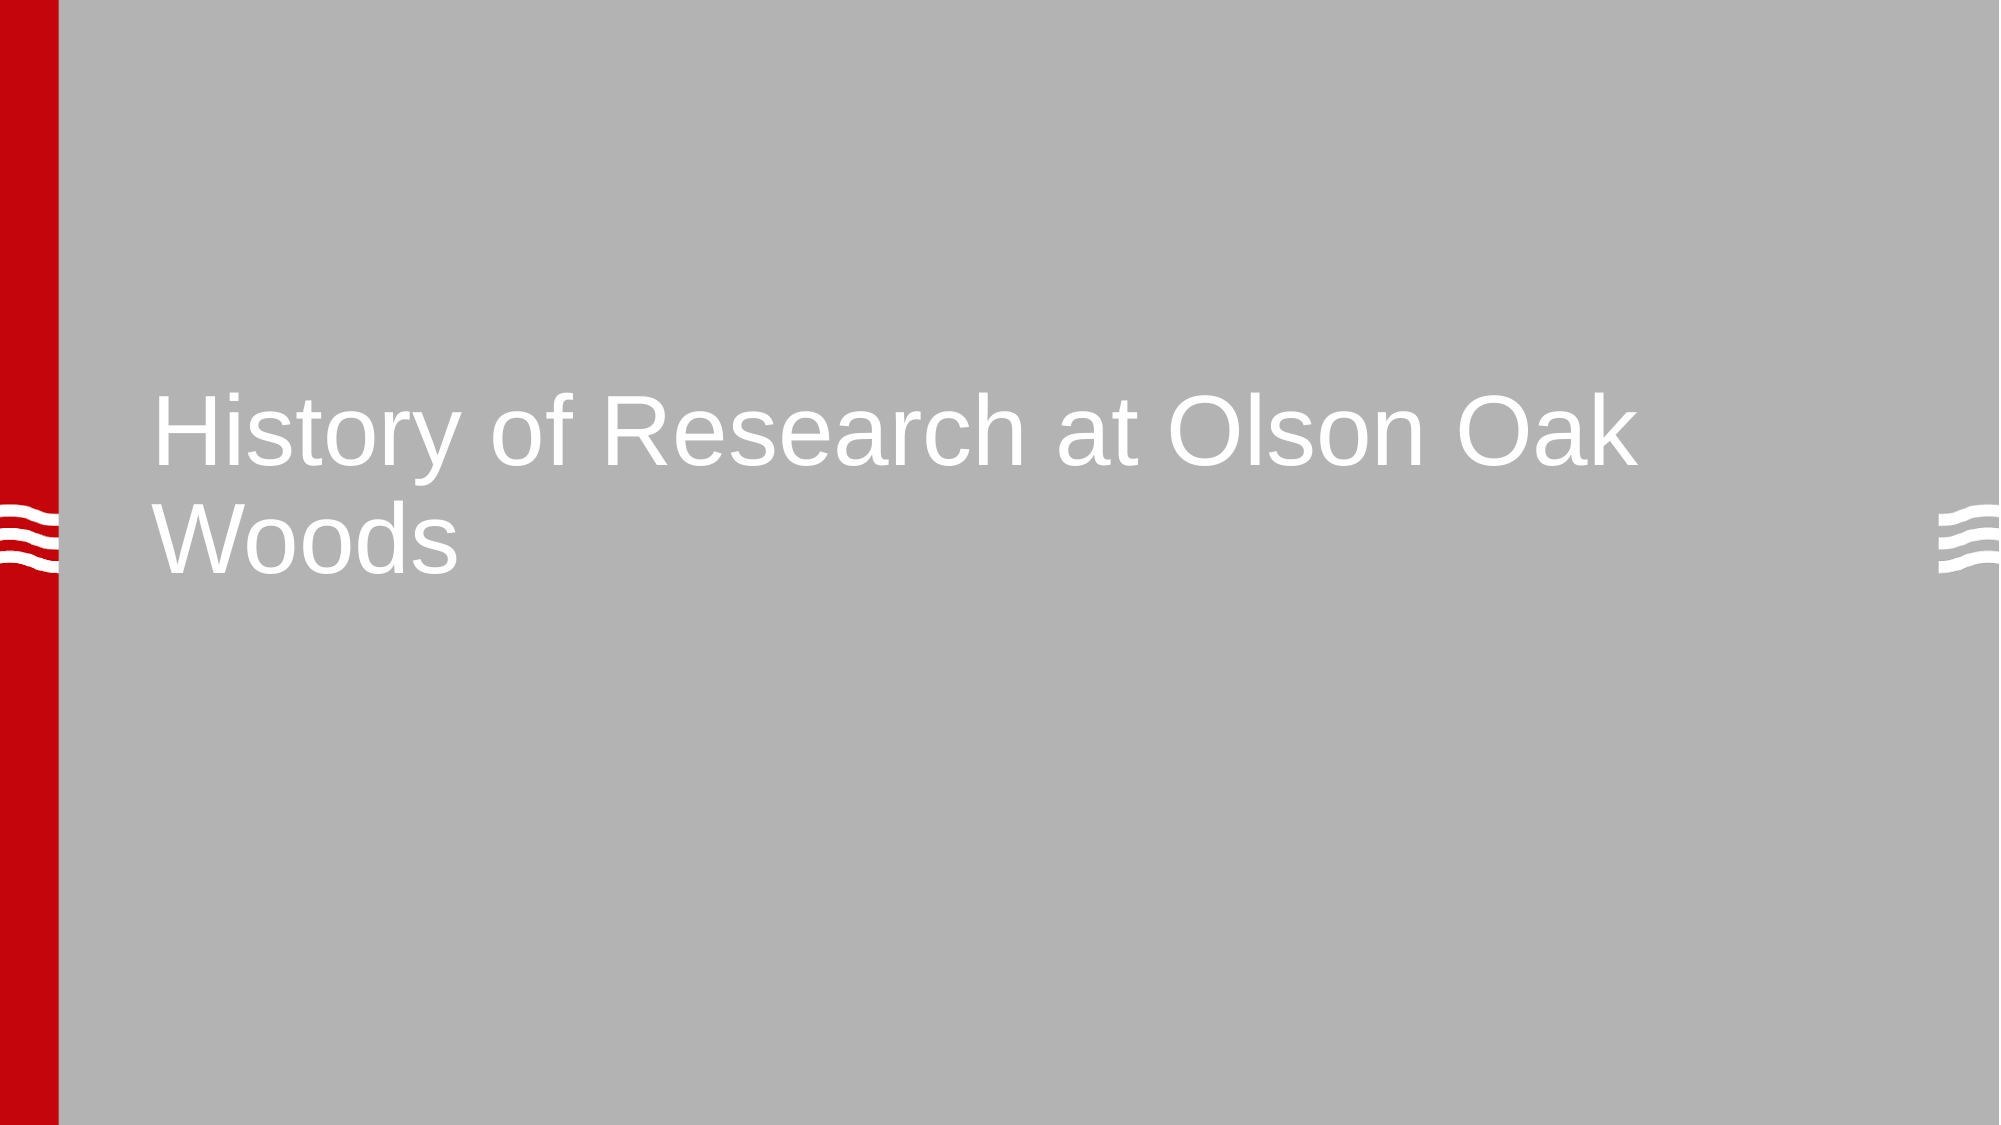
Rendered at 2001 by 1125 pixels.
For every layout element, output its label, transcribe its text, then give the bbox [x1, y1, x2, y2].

picture [0, 0, 2000, 1125]
title History of Research at Olson Oak Woods [136, 307, 1862, 775]
